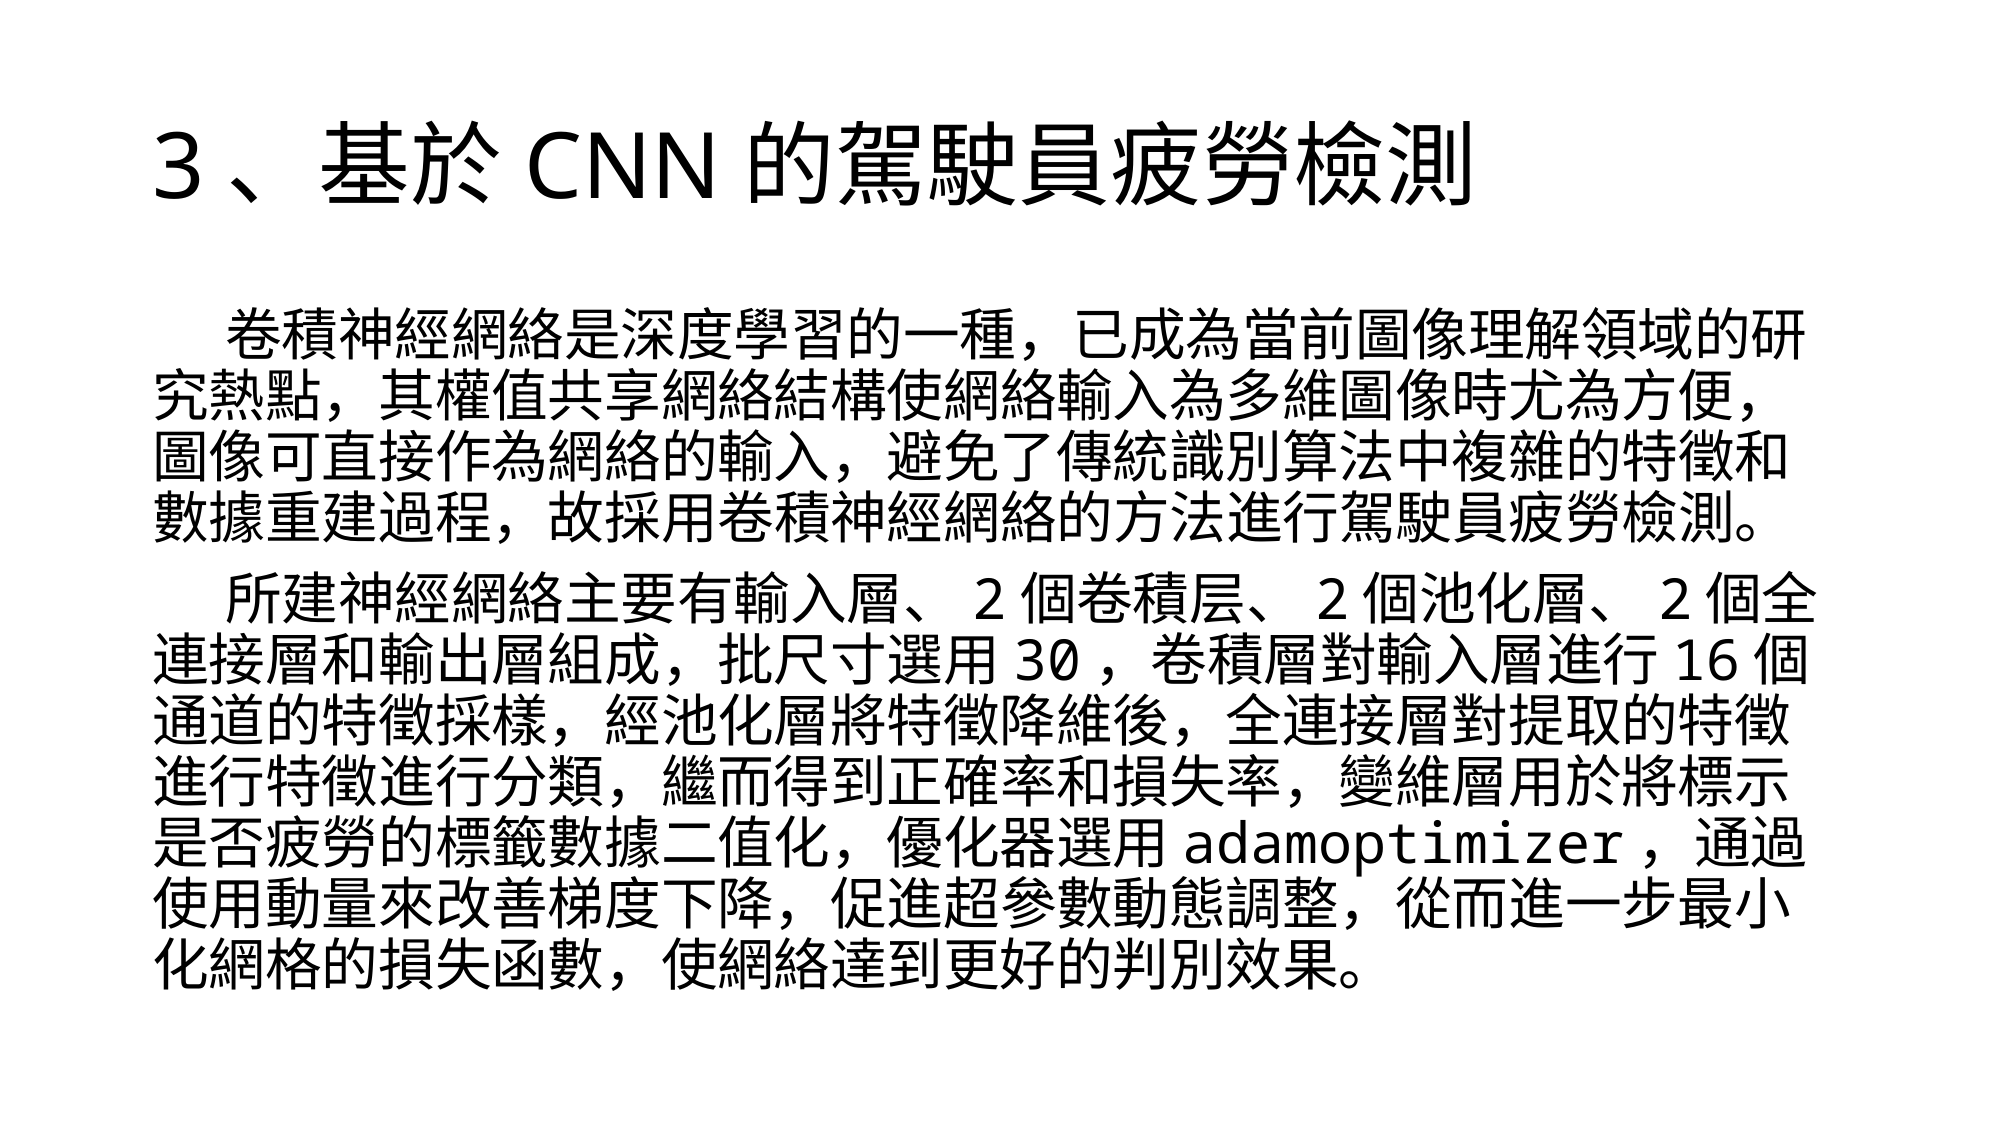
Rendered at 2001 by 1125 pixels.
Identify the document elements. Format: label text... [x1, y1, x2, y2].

title 3、基於CNN的駕駛員疲勞檢測 [137, 59, 1863, 278]
list 卷積神經網絡是深度學習的一種，已成為當前圖像理解領域的研究熱點，其權值共享網絡結構使網絡輸入為多維圖像時尤為方便，圖像可直接作為網絡的輸入，避免了傳統識別算法中複雜的特徵和數據重建過程，故採用卷積神經網絡的方法進行駕駛員疲勞檢測。 所建神經網絡主要有輸入層、2個卷積层、2個池化層、2個全連接層和輸出層組成，批尺寸選用30，卷積層對輸入層進行16個通道的特徵採樣，經池化層將特徵降維後，全連接層對提取的特徵進行特徵進行分類，繼而得到正確率和損失率，變維層用於將標示是否疲勞的標籤數據二值化，優化器選用adamoptimizer，通過使用動量來改善梯度下降，促進超參數動態調整，從而進一步最小化網格的損失函數，使網絡達到更好的判別效果。 [137, 299, 1863, 1014]
